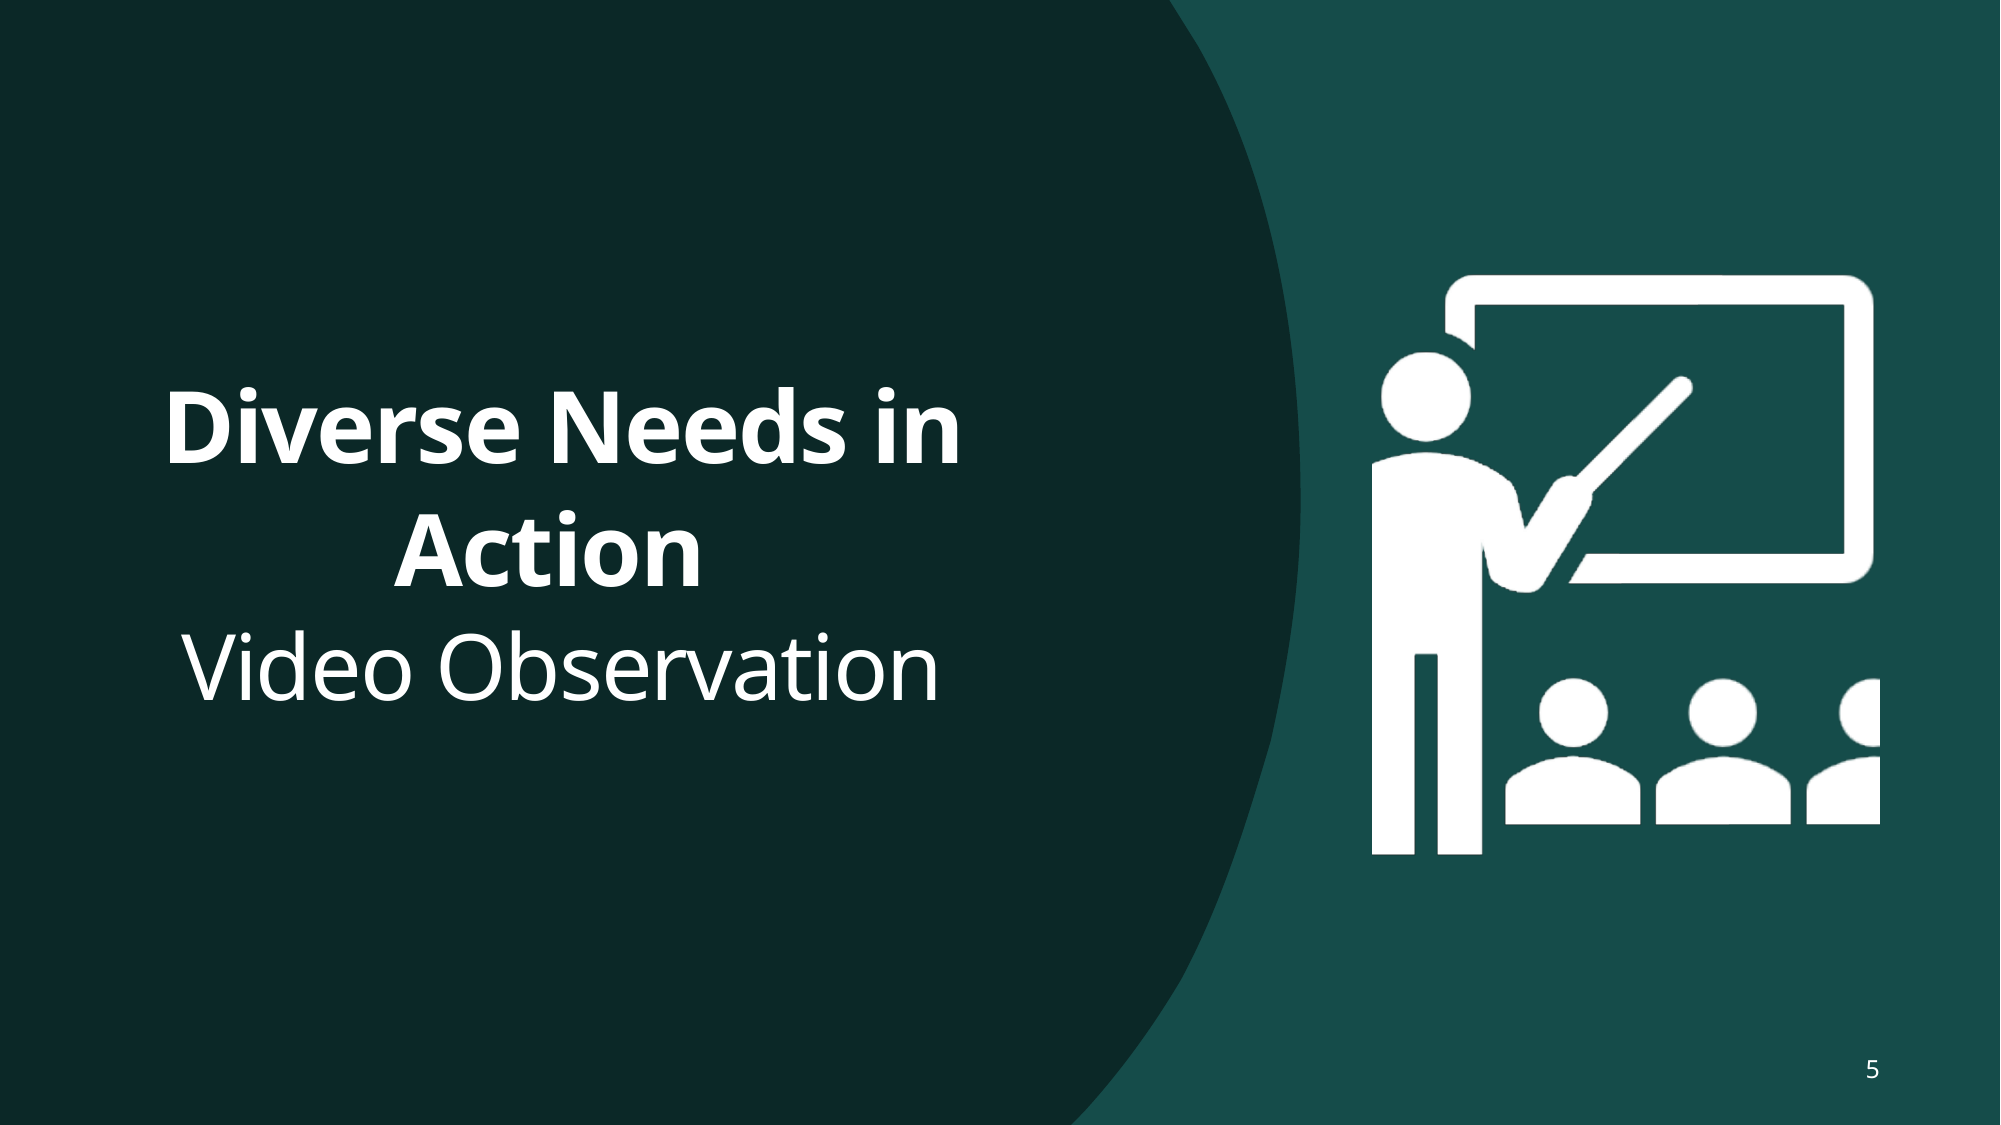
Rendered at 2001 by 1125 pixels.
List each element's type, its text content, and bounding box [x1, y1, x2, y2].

text_box [1072, 0, 2000, 1125]
slide_number 5 [1685, 1006, 1880, 1125]
title Diverse Needs in Action Video Observation [151, 263, 974, 724]
text_box [0, 0, 1301, 1125]
picture [1372, 200, 1880, 924]
